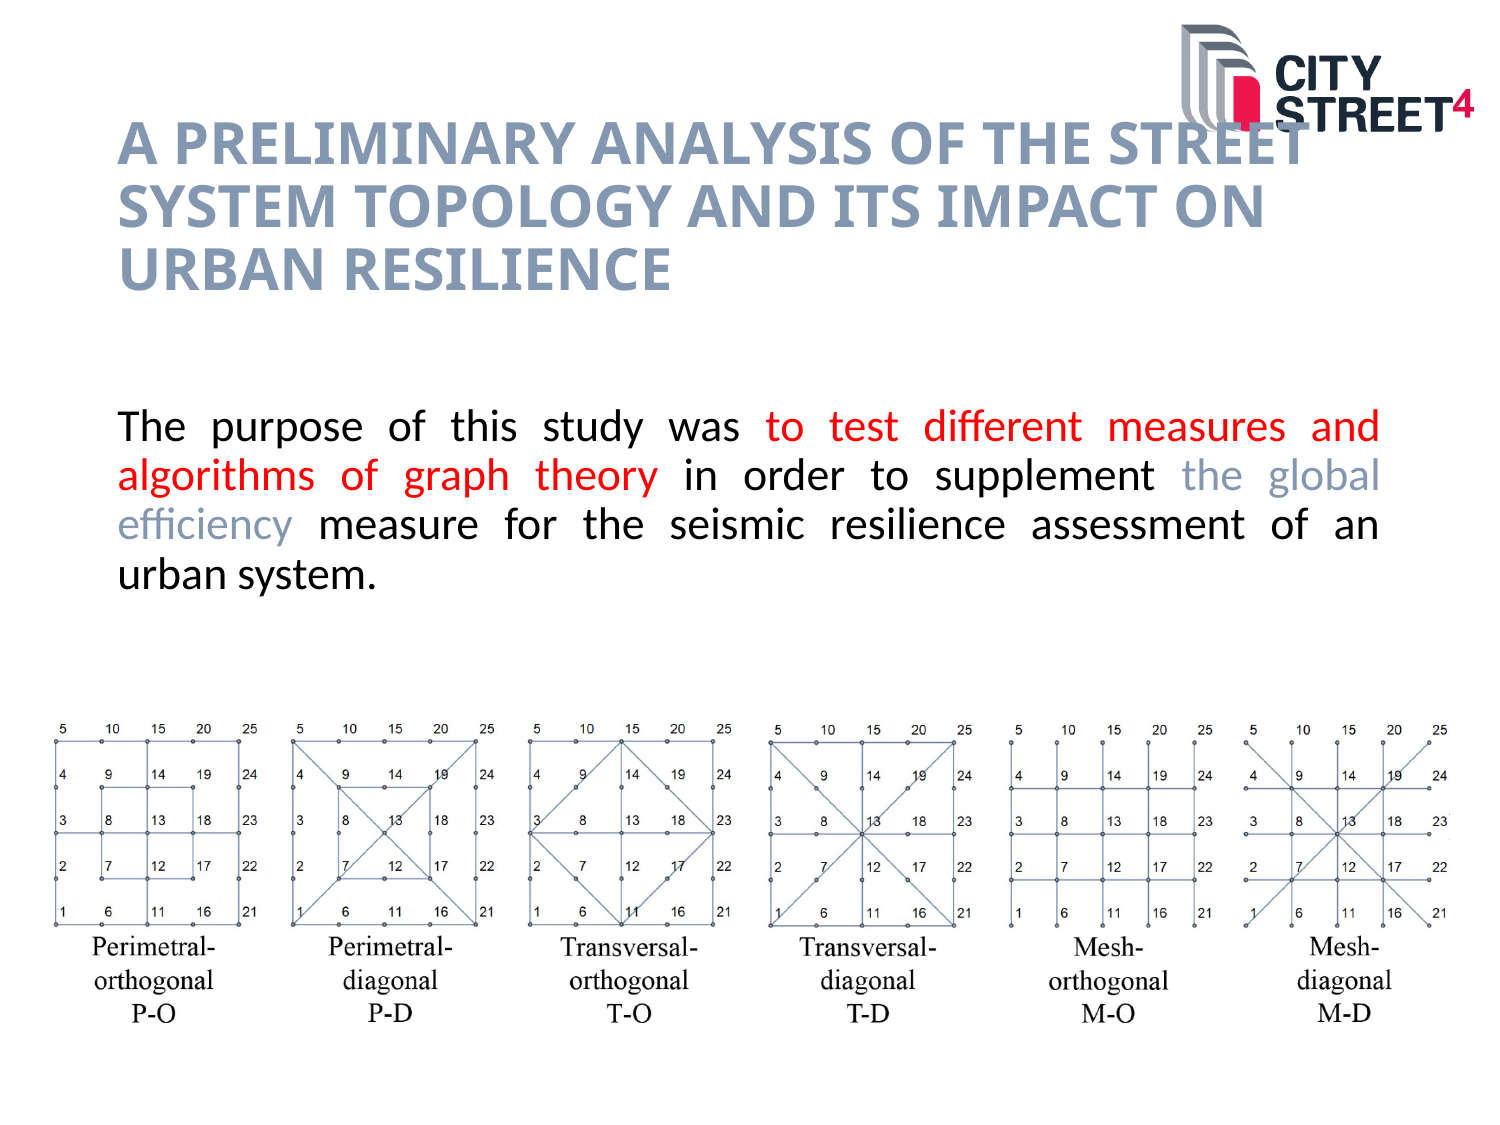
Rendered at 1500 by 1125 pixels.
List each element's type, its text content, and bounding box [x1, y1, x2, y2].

picture [49, 717, 1450, 1028]
picture [1126, 0, 1500, 186]
list The purpose of this study was to test different measures and algorithms of graph theory in order to supplement the global efficiency measure for the seismic resilience assessment of an urban system. [102, 393, 1397, 634]
title A PRELIMINARY ANALYSIS OF THE STREET SYSTEM TOPOLOGY AND ITS IMPACT ON URBAN RESILIENCE [102, 160, 1397, 311]
